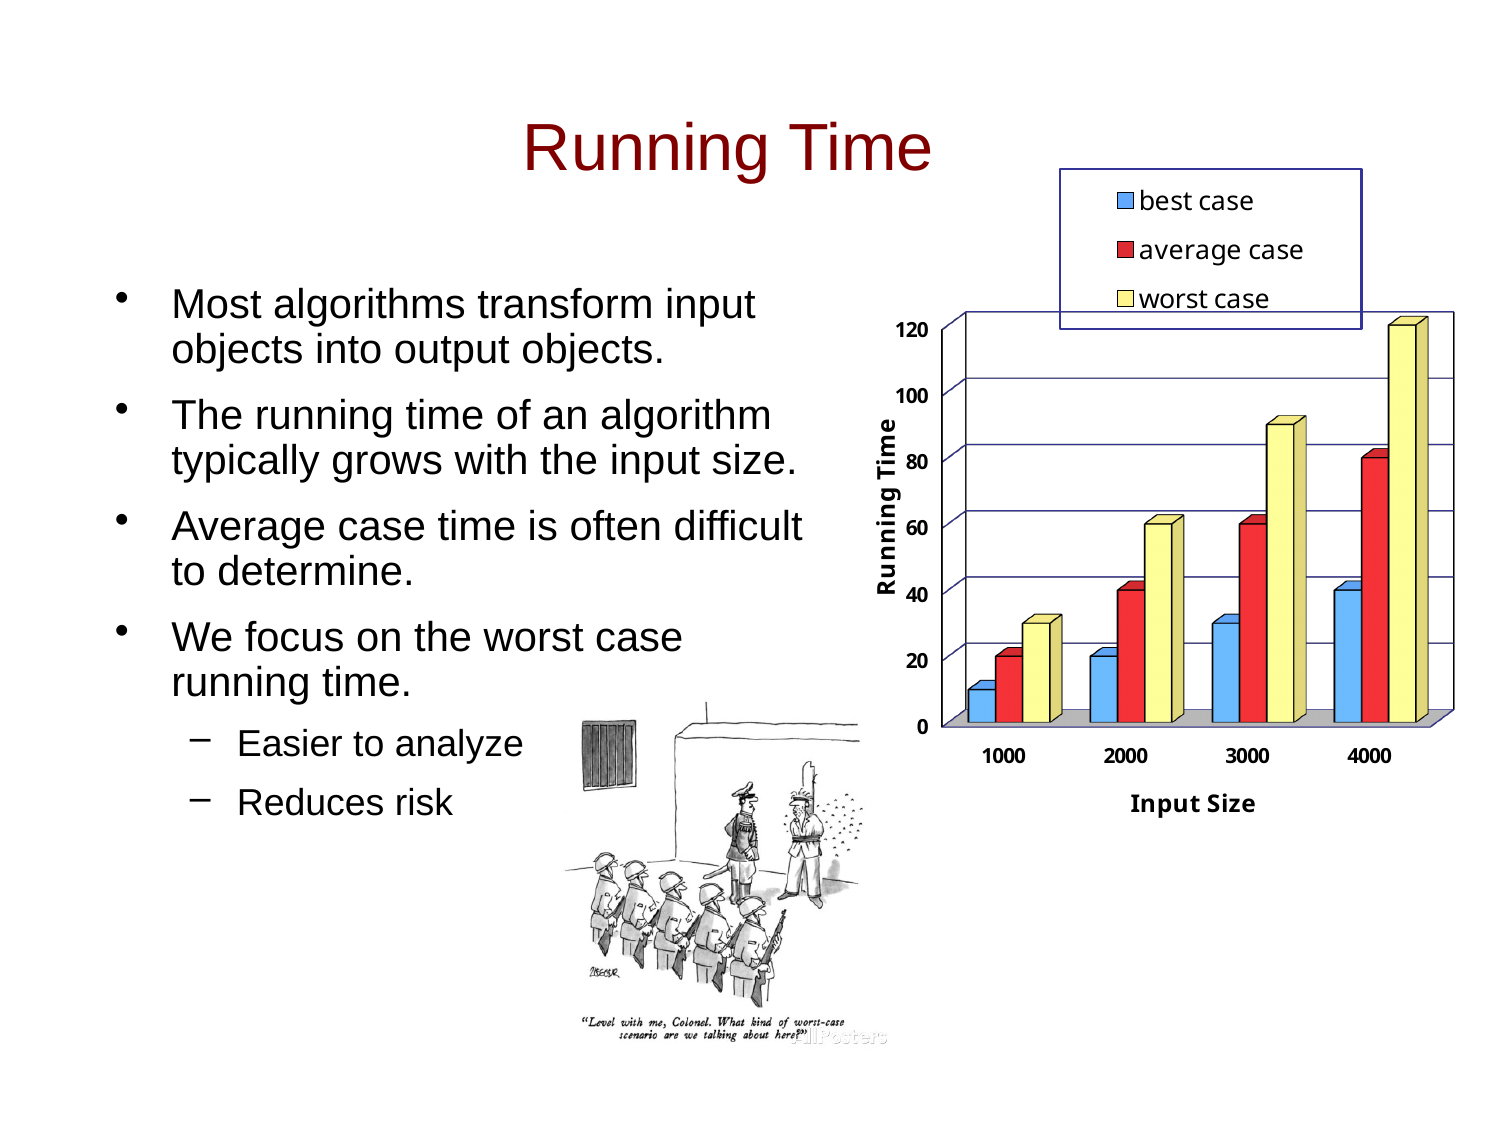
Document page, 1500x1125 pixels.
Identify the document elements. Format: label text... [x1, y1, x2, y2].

picture [521, 677, 907, 1063]
list Most algorithms transform input objects into output objects. The running time of an algorithm typically grows with the input size. Average case time is often difficult to determine. We focus on the worst case running time. Easier to analyze Reduces risk [99, 274, 819, 1063]
title Running Time [99, 49, 1376, 238]
chart [824, 168, 1473, 858]
